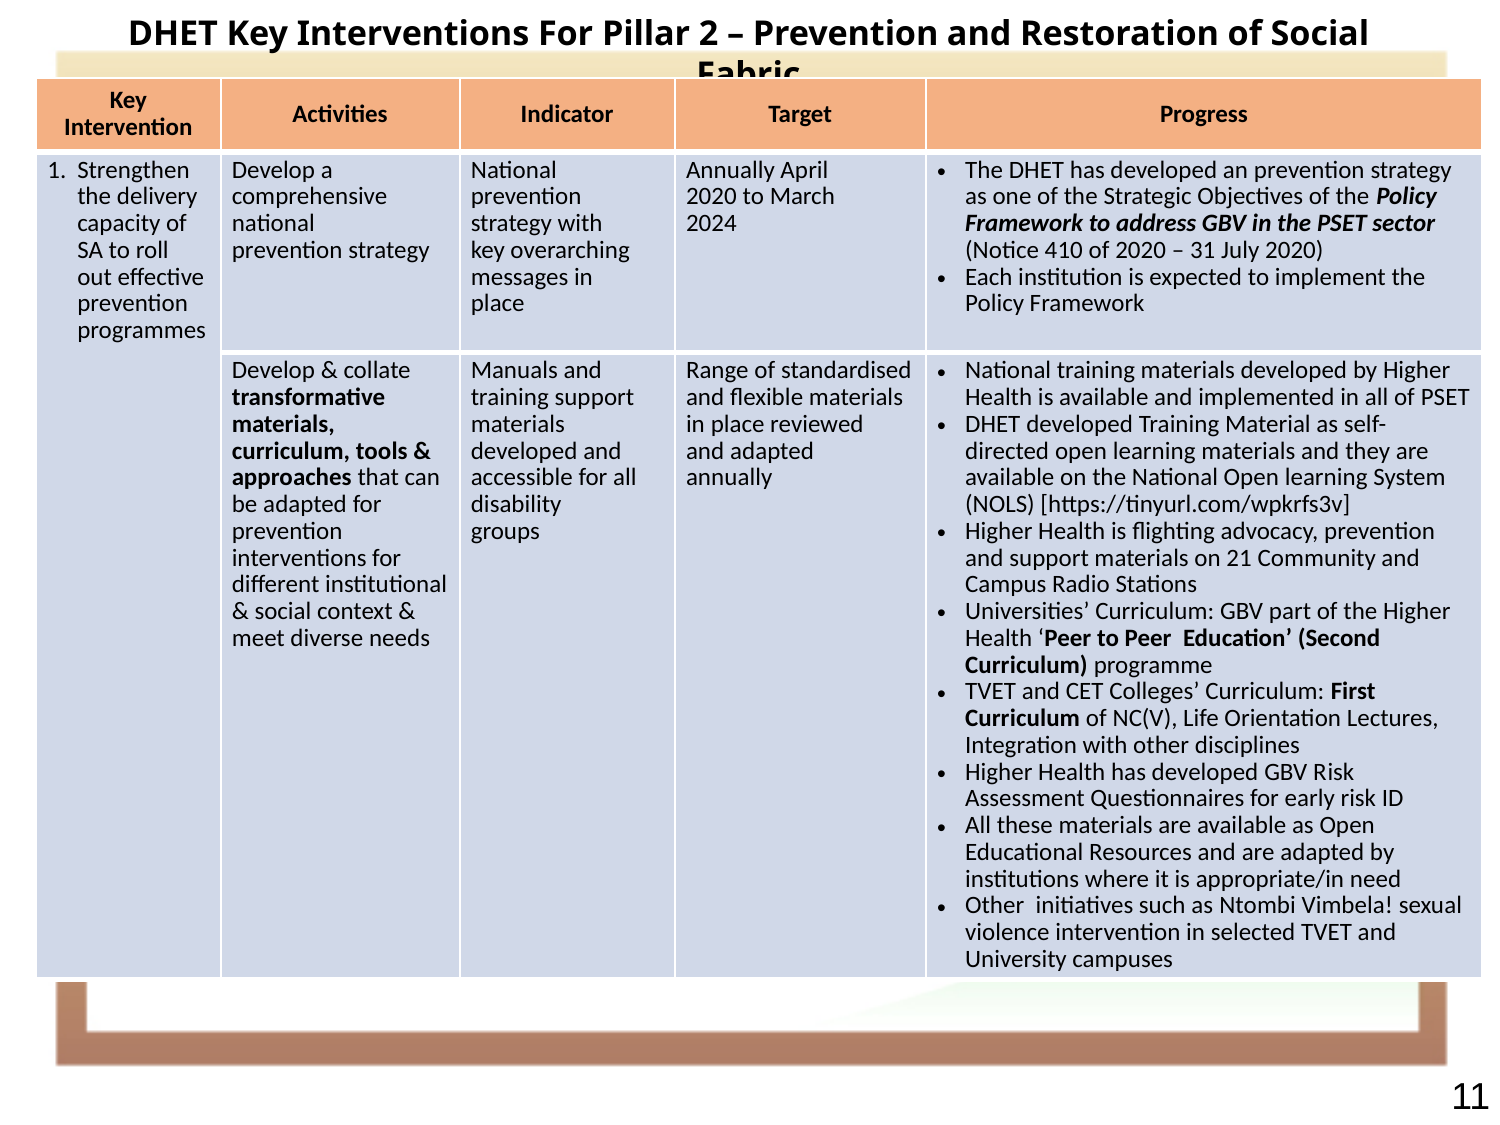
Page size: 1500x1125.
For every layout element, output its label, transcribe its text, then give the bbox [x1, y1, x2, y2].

table_cell The DHET has developed an prevention strategy as one of the Strategic Objectives of the Policy Framework to address GBV in the PSET sector (Notice 410 of 2020 – 31 July 2020) Each institution is expected to implement the Policy Framework [927, 155, 1481, 350]
picture [0, 0, 1500, 1125]
title DHET Key Interventions For Pillar 2 – Prevention and Restoration of Social Fabric [61, 3, 1435, 77]
table_header Indicator [461, 79, 674, 149]
table_header Key Intervention [37, 79, 220, 149]
table_cell National training materials developed by Higher Health is available and implemented in all of PSET DHET developed Training Material as self-directed open learning materials and they are available on the National Open learning System (NOLS) [https://tinyurl.com/wpkrfs3v] Higher Health is flighting advocacy, prevention and support materials on 21 Community and Campus Radio Stations Universities’ Curriculum: GBV part of the Higher Health ‘Peer to Peer Education’ (Second Curriculum) programme TVET and CET Colleges’ Curriculum: First Curriculum of NC(V), Life Orientation Lectures, Integration with other disciplines Higher Health has developed GBV Risk Assessment Questionnaires for early risk ID All these materials are available as Open Educational Resources and are adapted by institutions where it is appropriate/in need Other initiatives such as Ntombi Vimbela! sexual violence intervention in selected TVET and University campuses [927, 355, 1481, 977]
table_cell National prevention strategy with key overarching messages in place [461, 155, 674, 350]
table_header Target [676, 79, 925, 149]
table_cell Range of standardised and flexible materials in place reviewed and adapted annually [676, 355, 925, 977]
text_box 11 [1340, 1064, 1500, 1125]
table_cell Develop & collate transformative materials, curriculum, tools & approaches that can be adapted for prevention interventions for different institutional & social context & meet diverse needs [222, 355, 459, 977]
table_header Progress [927, 79, 1481, 149]
table_cell Develop a comprehensive national prevention strategy [222, 155, 459, 350]
table_cell Manuals and training support materials developed and accessible for all disability groups [461, 355, 674, 977]
table_cell Strengthen the delivery capacity of SA to roll out effective prevention programmes [37, 155, 220, 977]
table_header Activities [222, 79, 459, 149]
table_cell Annually April 2020 to March 2024 [676, 155, 925, 350]
